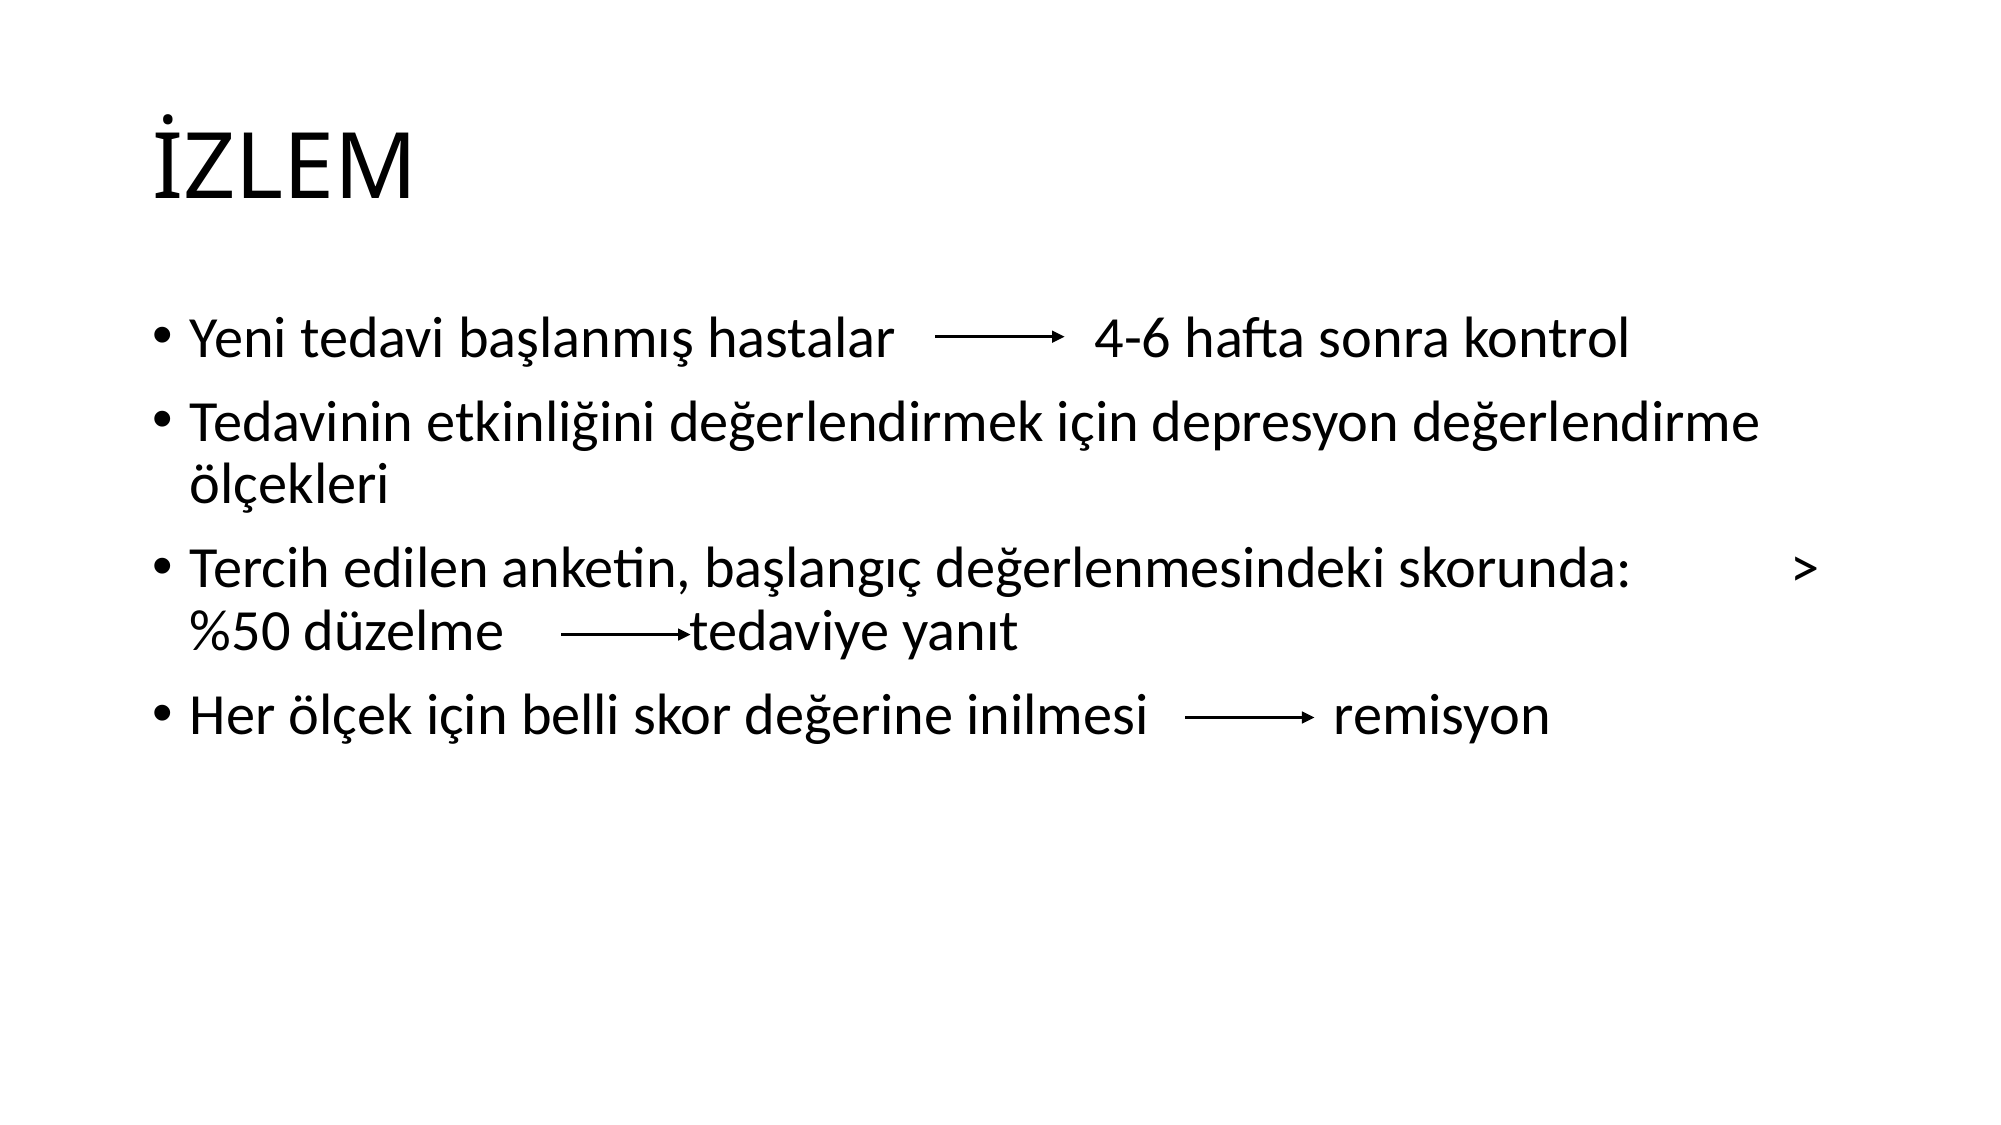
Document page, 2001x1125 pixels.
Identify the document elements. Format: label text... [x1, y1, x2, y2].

list Yeni tedavi başlanmış hastalar 4-6 hafta sonra kontrol Tedavinin etkinliğini değerlendirmek için depresyon değerlendirme ölçekleri Tercih edilen anketin, başlangıç değerlenmesindeki skorunda: >%50 düzelme tedaviye yanıt Her ölçek için belli skor değerine inilmesi remisyon [137, 299, 1863, 1014]
title İZLEM [137, 59, 1863, 278]
